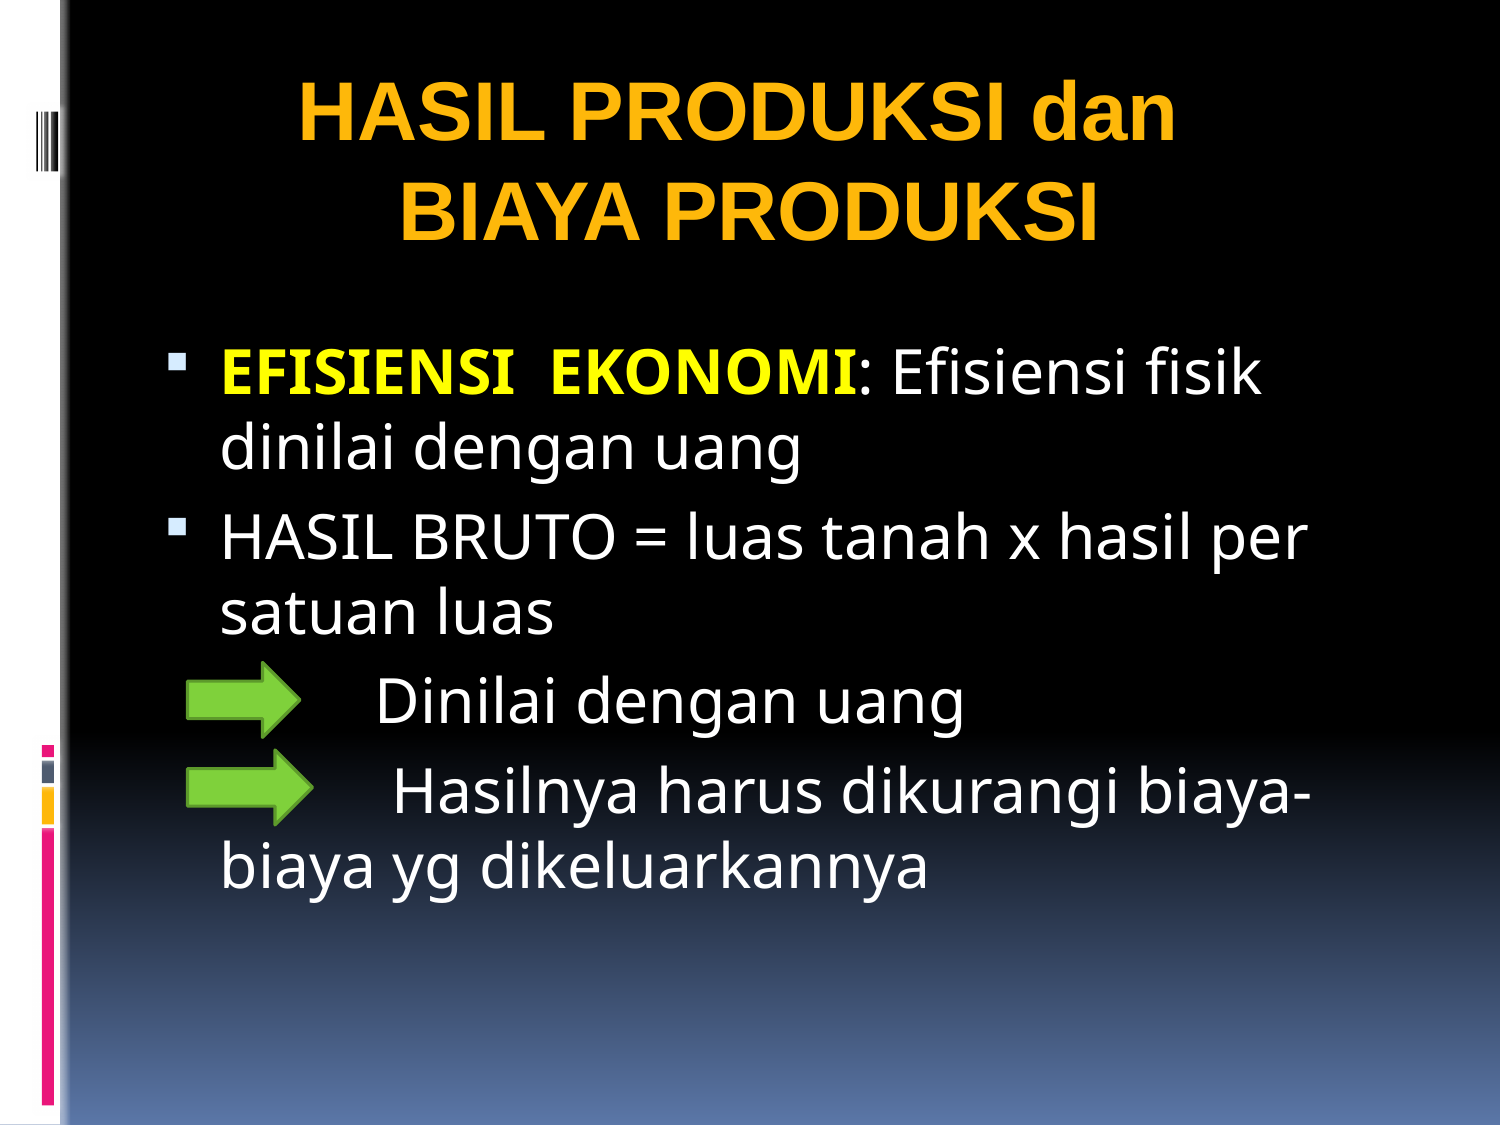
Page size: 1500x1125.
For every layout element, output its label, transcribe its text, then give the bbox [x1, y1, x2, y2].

list EFISIENSI EKONOMI: Efisiensi fisik dinilai dengan uang HASIL BRUTO = luas tanah x hasil per satuan luas Dinilai dengan uang Hasilnya harus dikurangi biaya-biaya yg dikeluarkannya [137, 324, 1425, 1043]
text_box HASIL PRODUKSI dan BIAYA PRODUKSI [0, 49, 1500, 265]
text_box [185, 748, 314, 827]
text_box [185, 660, 302, 739]
